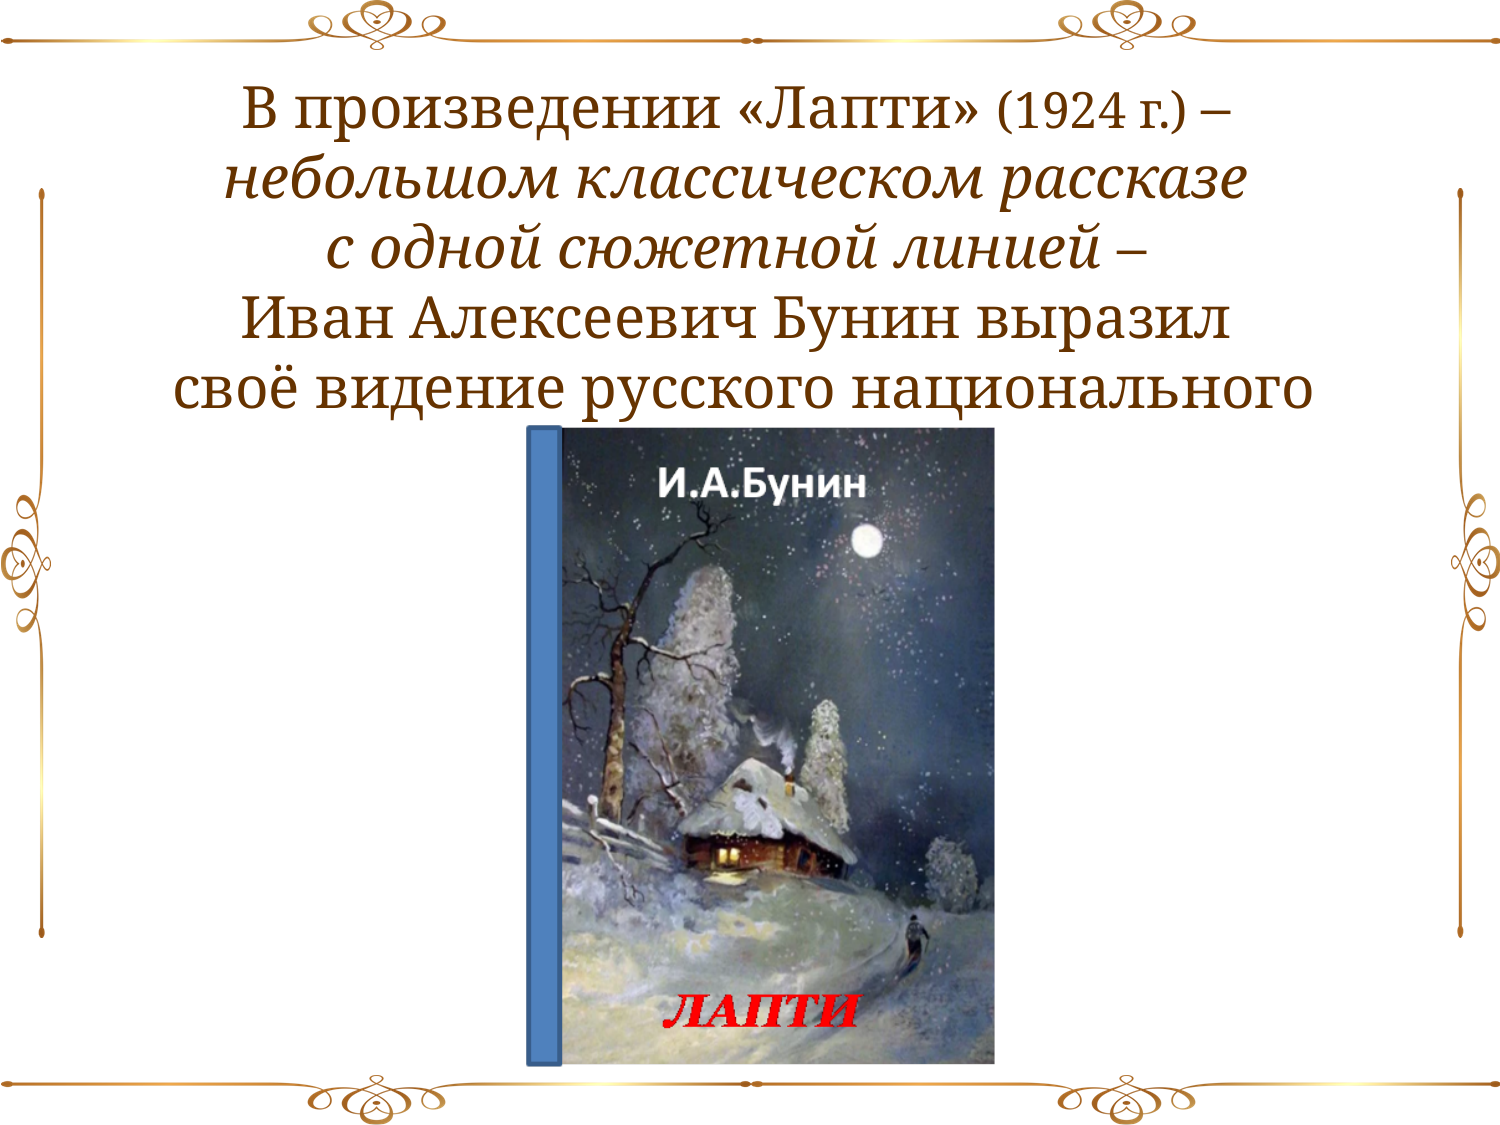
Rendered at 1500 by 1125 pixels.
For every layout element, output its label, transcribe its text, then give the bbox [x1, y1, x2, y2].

text_box В произведении «Лапти» (1924 г.) – небольшом классическом рассказе с одной сюжетной линией – Иван Алексеевич Бунин выразил своё видение русского национального характера. [37, 62, 1450, 498]
picture [0, 0, 1500, 1125]
